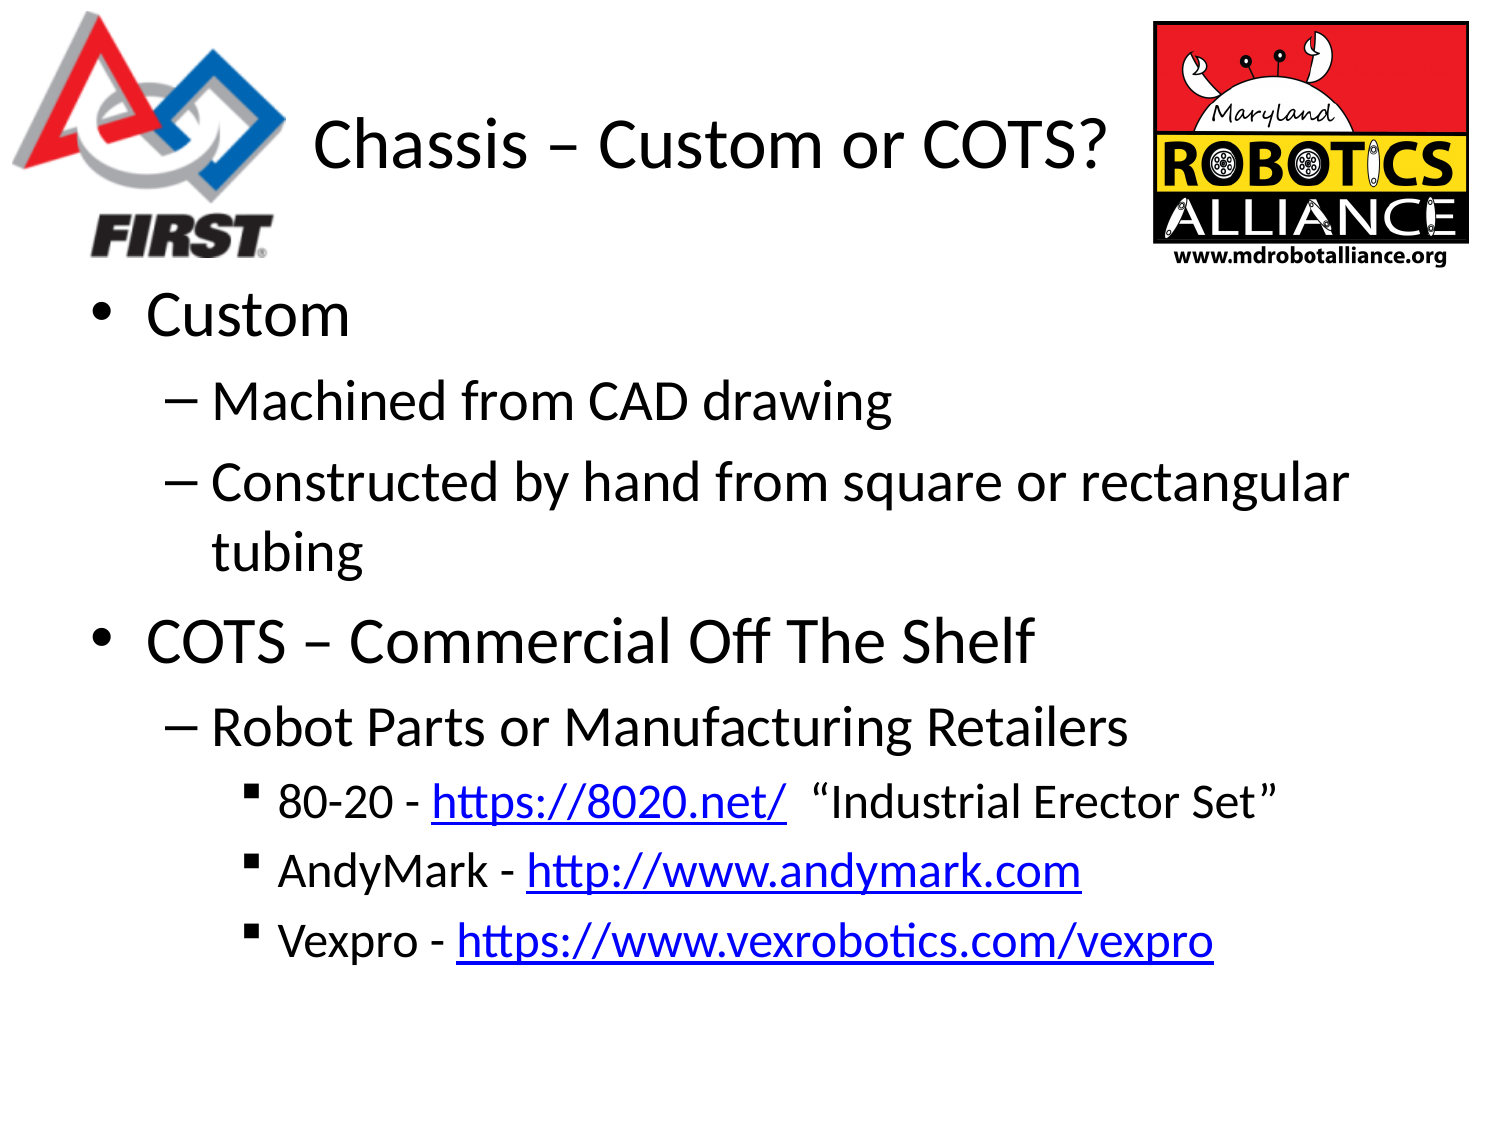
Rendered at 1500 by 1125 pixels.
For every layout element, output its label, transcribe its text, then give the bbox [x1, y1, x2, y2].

title Chassis – Custom or COTS? [285, 45, 1140, 233]
picture [1153, 21, 1469, 268]
picture [12, 11, 286, 258]
list Custom Machined from CAD drawing Constructed by hand from square or rectangular tubing COTS – Commercial Off The Shelf Robot Parts or Manufacturing Retailers 80-20 - https://8020.net/ “Industrial Erector Set” AndyMark - http://www.andymark.com Vexpro - https://www.vexrobotics.com/vexpro [75, 262, 1425, 1005]
